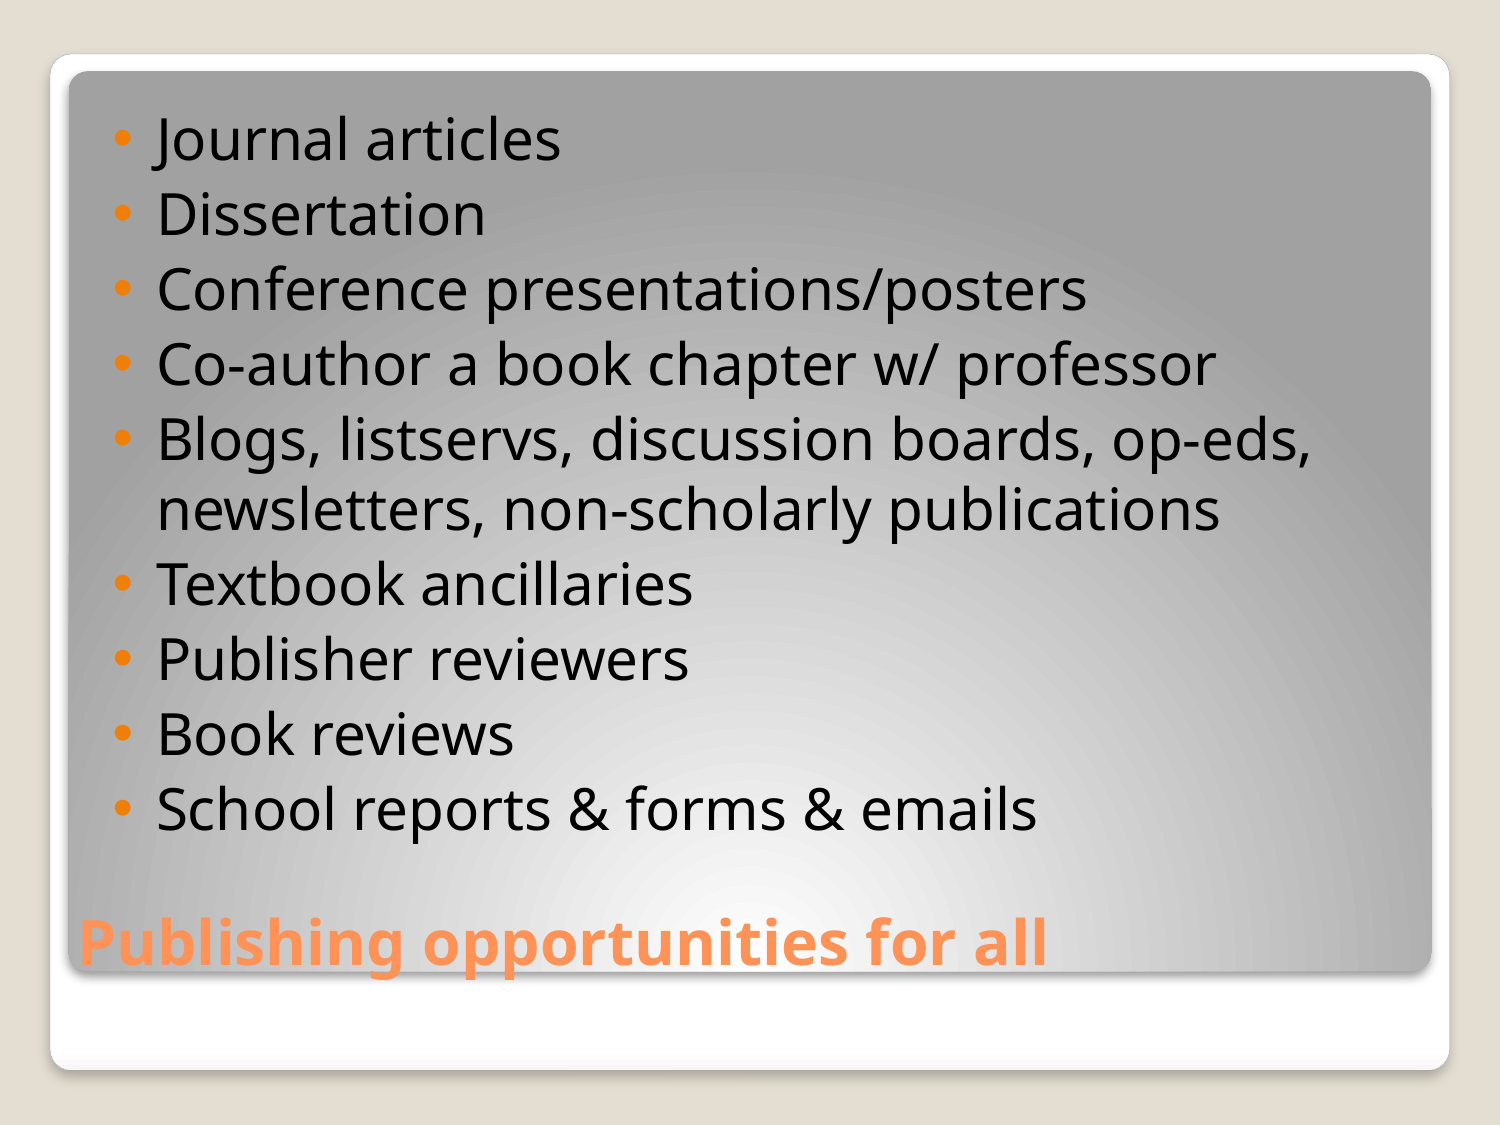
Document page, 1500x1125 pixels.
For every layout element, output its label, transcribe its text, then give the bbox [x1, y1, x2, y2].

title Publishing opportunities for all [62, 812, 1500, 985]
list Journal articles Dissertation Conference presentations/posters Co-author a book chapter w/ professor Blogs, listservs, discussion boards, op-eds, newsletters, non-scholarly publications Textbook ancillaries Publisher reviewers Book reviews School reports & forms & emails [82, 86, 1450, 900]
